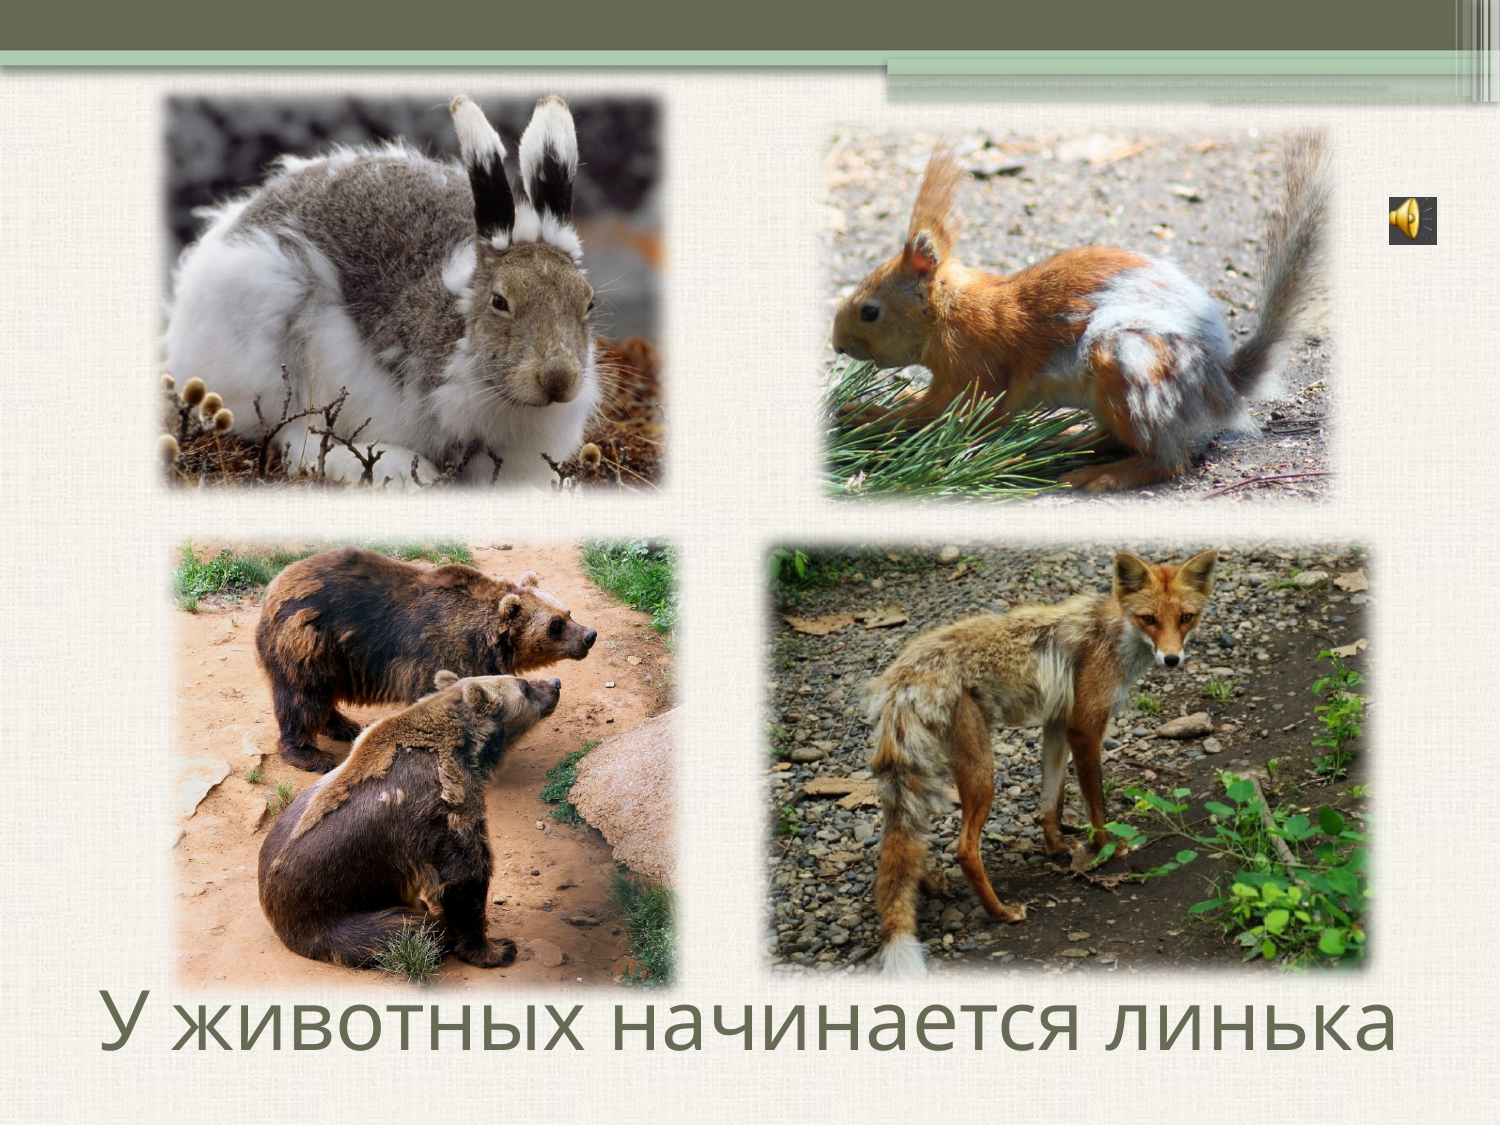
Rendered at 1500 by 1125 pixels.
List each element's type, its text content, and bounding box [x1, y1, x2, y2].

picture [159, 526, 692, 1005]
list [749, 526, 1387, 988]
title У животных начинается линька [75, 940, 1425, 1094]
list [808, 113, 1347, 516]
picture [1387, 196, 1439, 247]
picture [147, 77, 680, 504]
